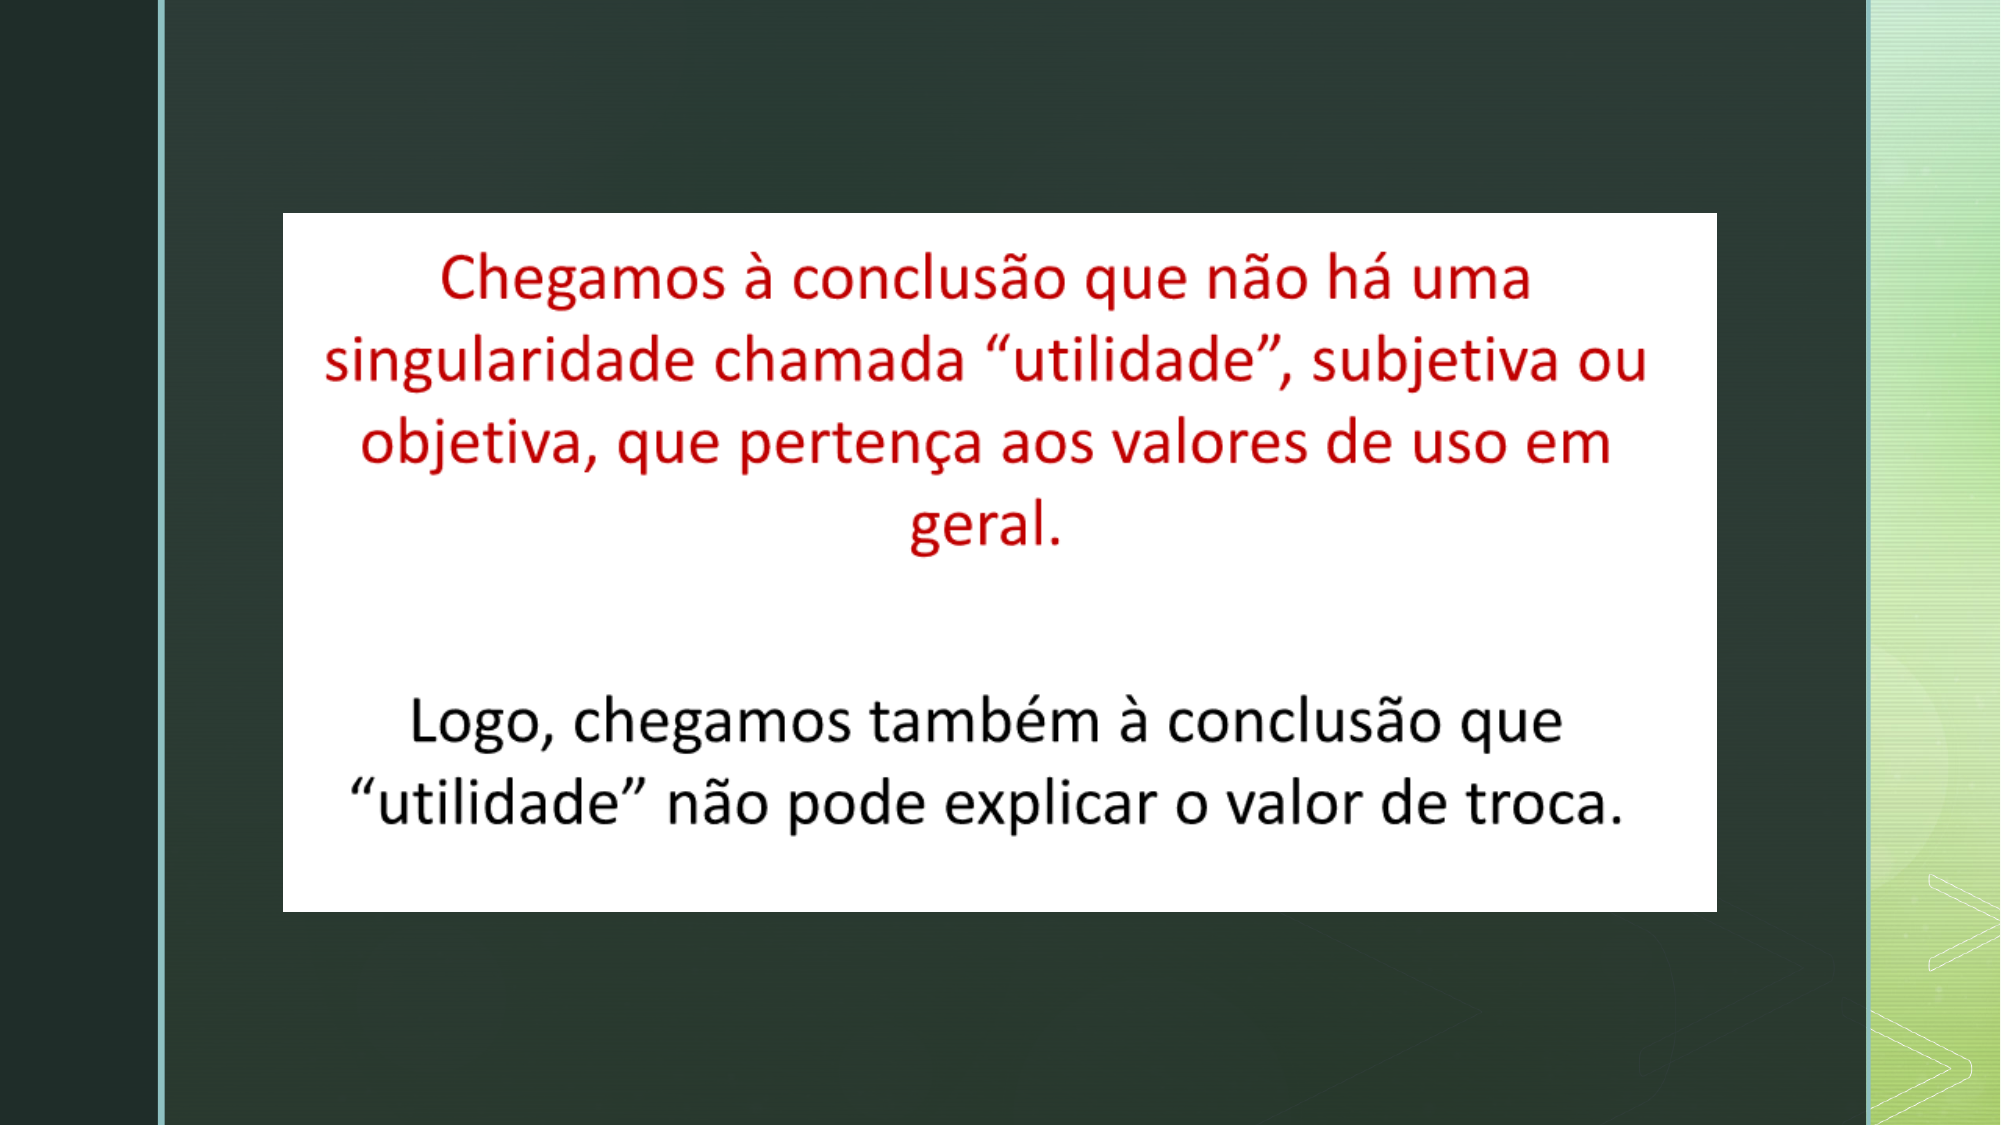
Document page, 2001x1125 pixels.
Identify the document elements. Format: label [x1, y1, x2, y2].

picture [1871, 0, 2001, 1125]
picture [283, 213, 1717, 912]
